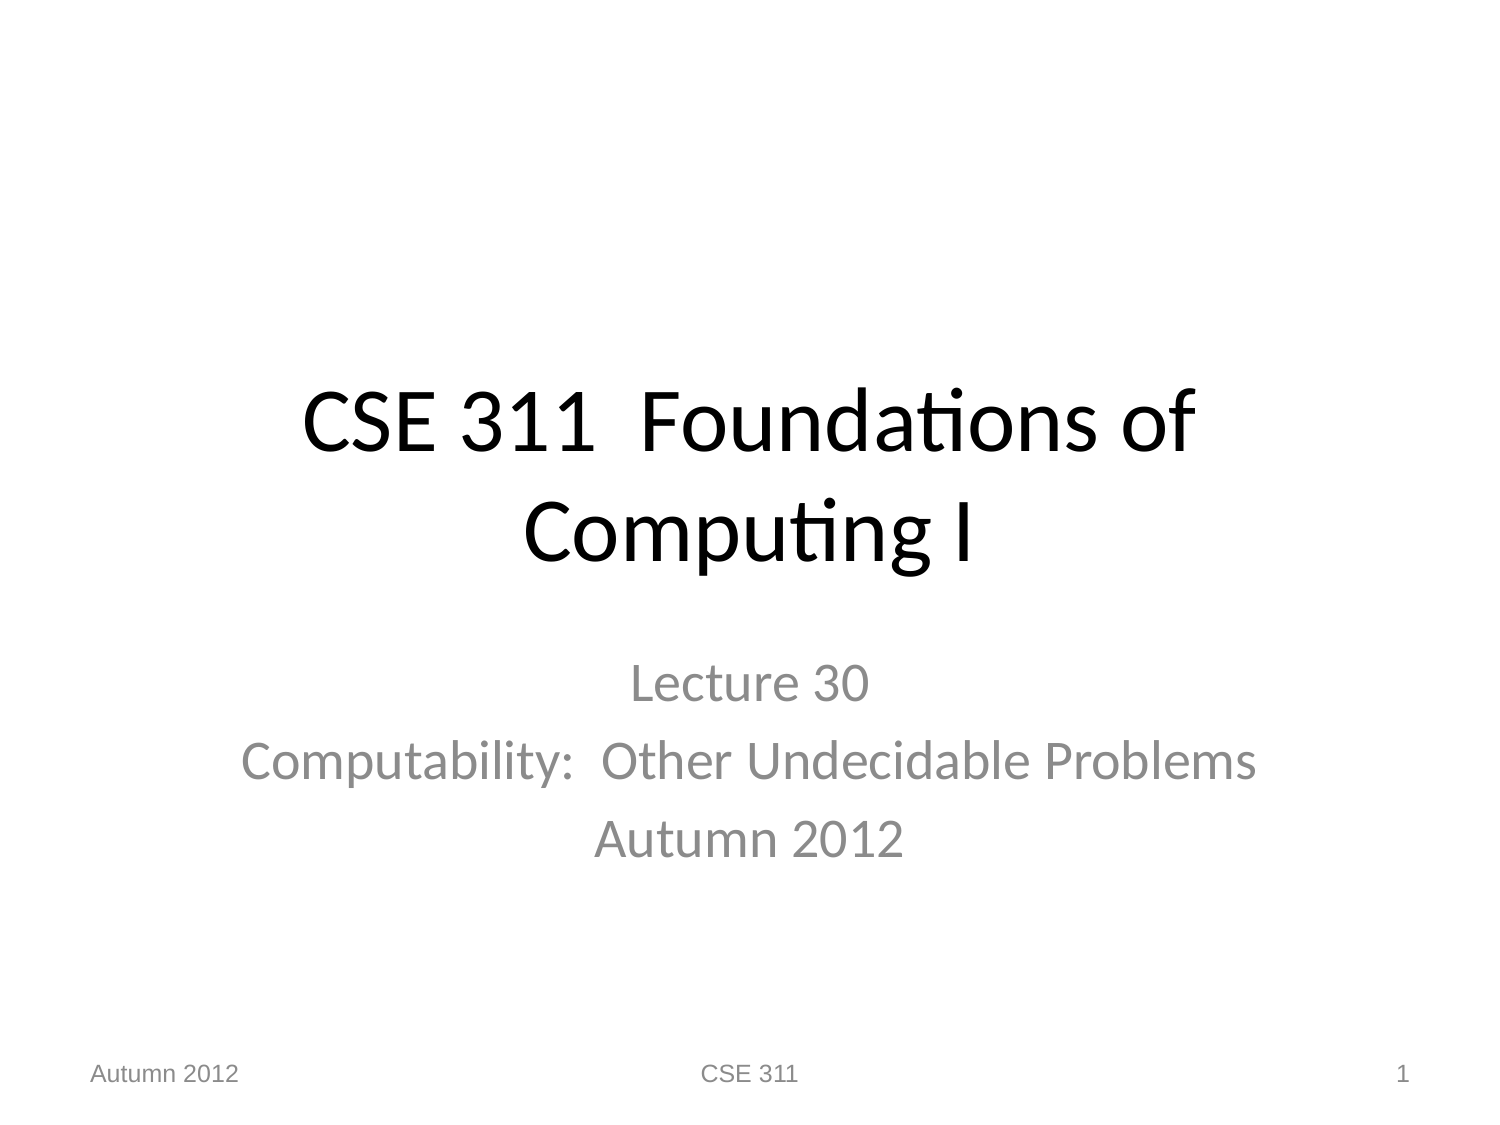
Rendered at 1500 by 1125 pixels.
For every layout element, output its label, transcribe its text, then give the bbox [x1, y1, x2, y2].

slide_number 1 [1074, 1042, 1425, 1103]
footer CSE 311 [512, 1042, 988, 1103]
slide_number Autumn 2012 [75, 1042, 425, 1103]
title CSE 311 Foundations of Computing I [112, 349, 1388, 591]
subtitle Lecture 30 Computability: Other Undecidable Problems Autumn 2012 [225, 637, 1275, 925]
